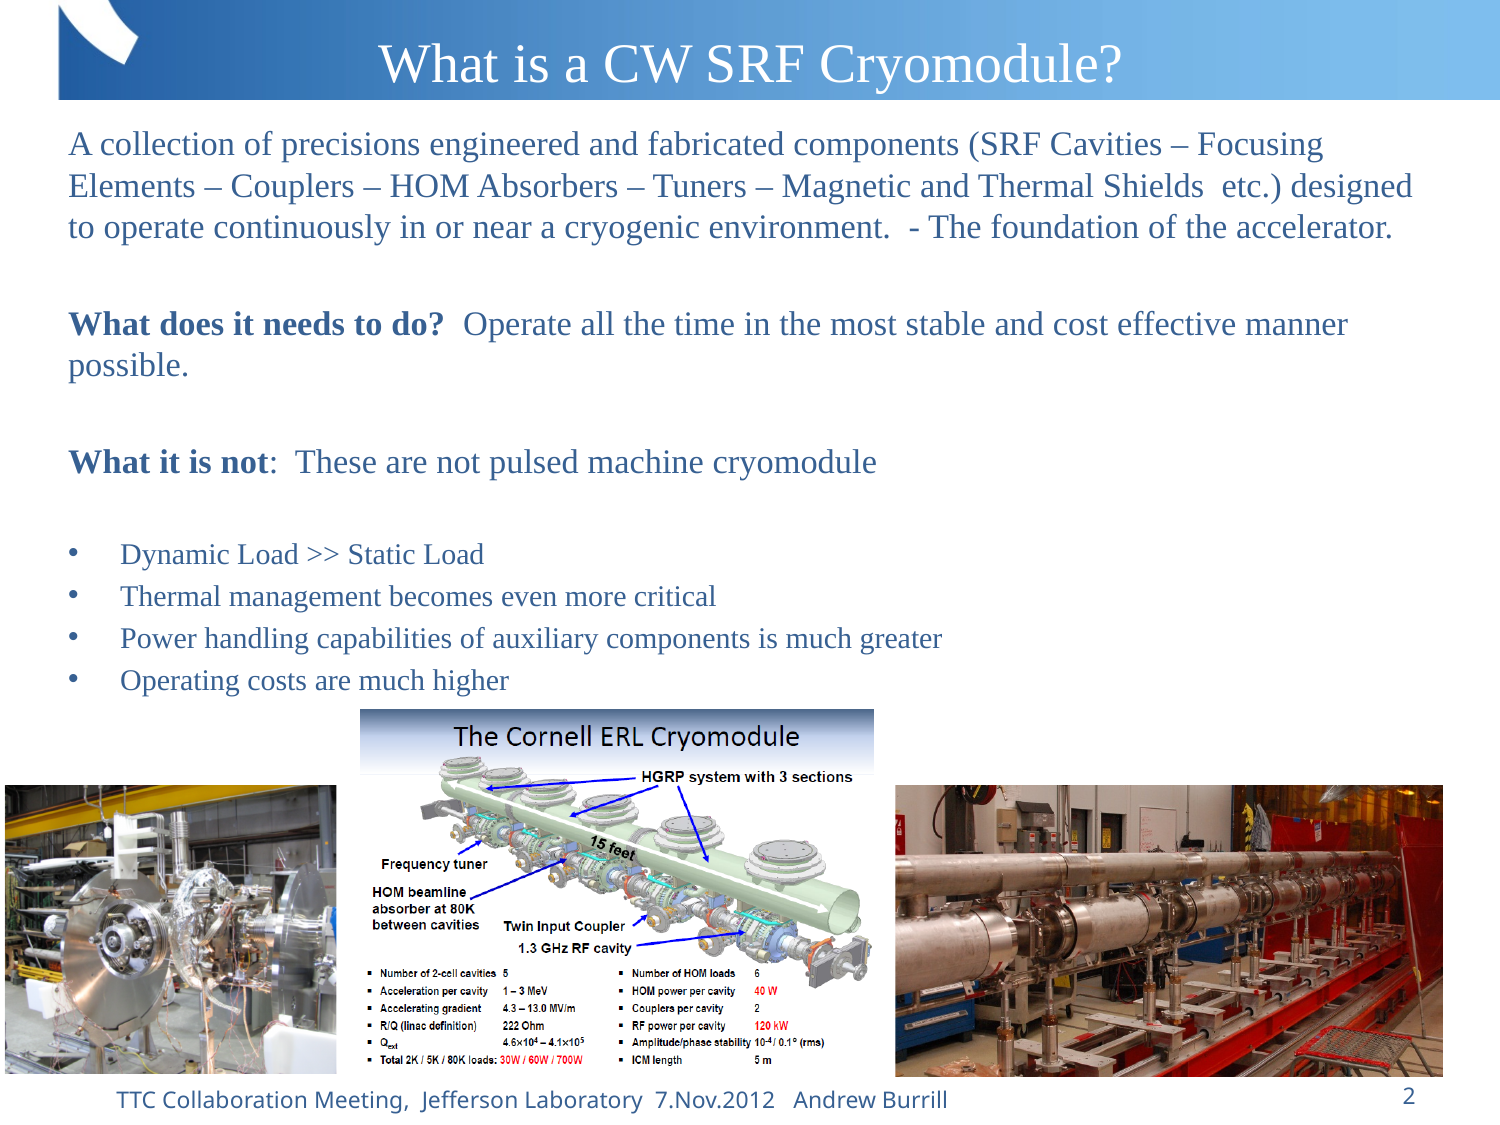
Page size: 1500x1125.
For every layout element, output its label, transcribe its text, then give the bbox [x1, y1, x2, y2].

picture [0, 0, 1500, 100]
picture [5, 763, 337, 1096]
text_box A collection of precisions engineered and fabricated components (SRF Cavities – Focusing Elements – Couplers – HOM Absorbers – Tuners – Magnetic and Thermal Shields etc.) designed to operate continuously in or near a cryogenic environment. - The foundation of the accelerator. What does it needs to do? Operate all the time in the most stable and cost effective manner possible. What it is not: These are not pulsed machine cryomodule Dynamic Load >> Static Load Thermal management becomes even more critical Power handling capabilities of auxiliary components is much greater Operating costs are much higher [53, 113, 1443, 716]
picture [359, 709, 875, 1071]
title What is a CW SRF Cryomodule? [76, 19, 1427, 102]
slide_number 2 [1080, 1085, 1431, 1124]
footer TTC Collaboration Meeting, Jefferson Laboratory 7.Nov.2012 Andrew Burrill [76, 1076, 989, 1125]
picture [895, 785, 1444, 1077]
